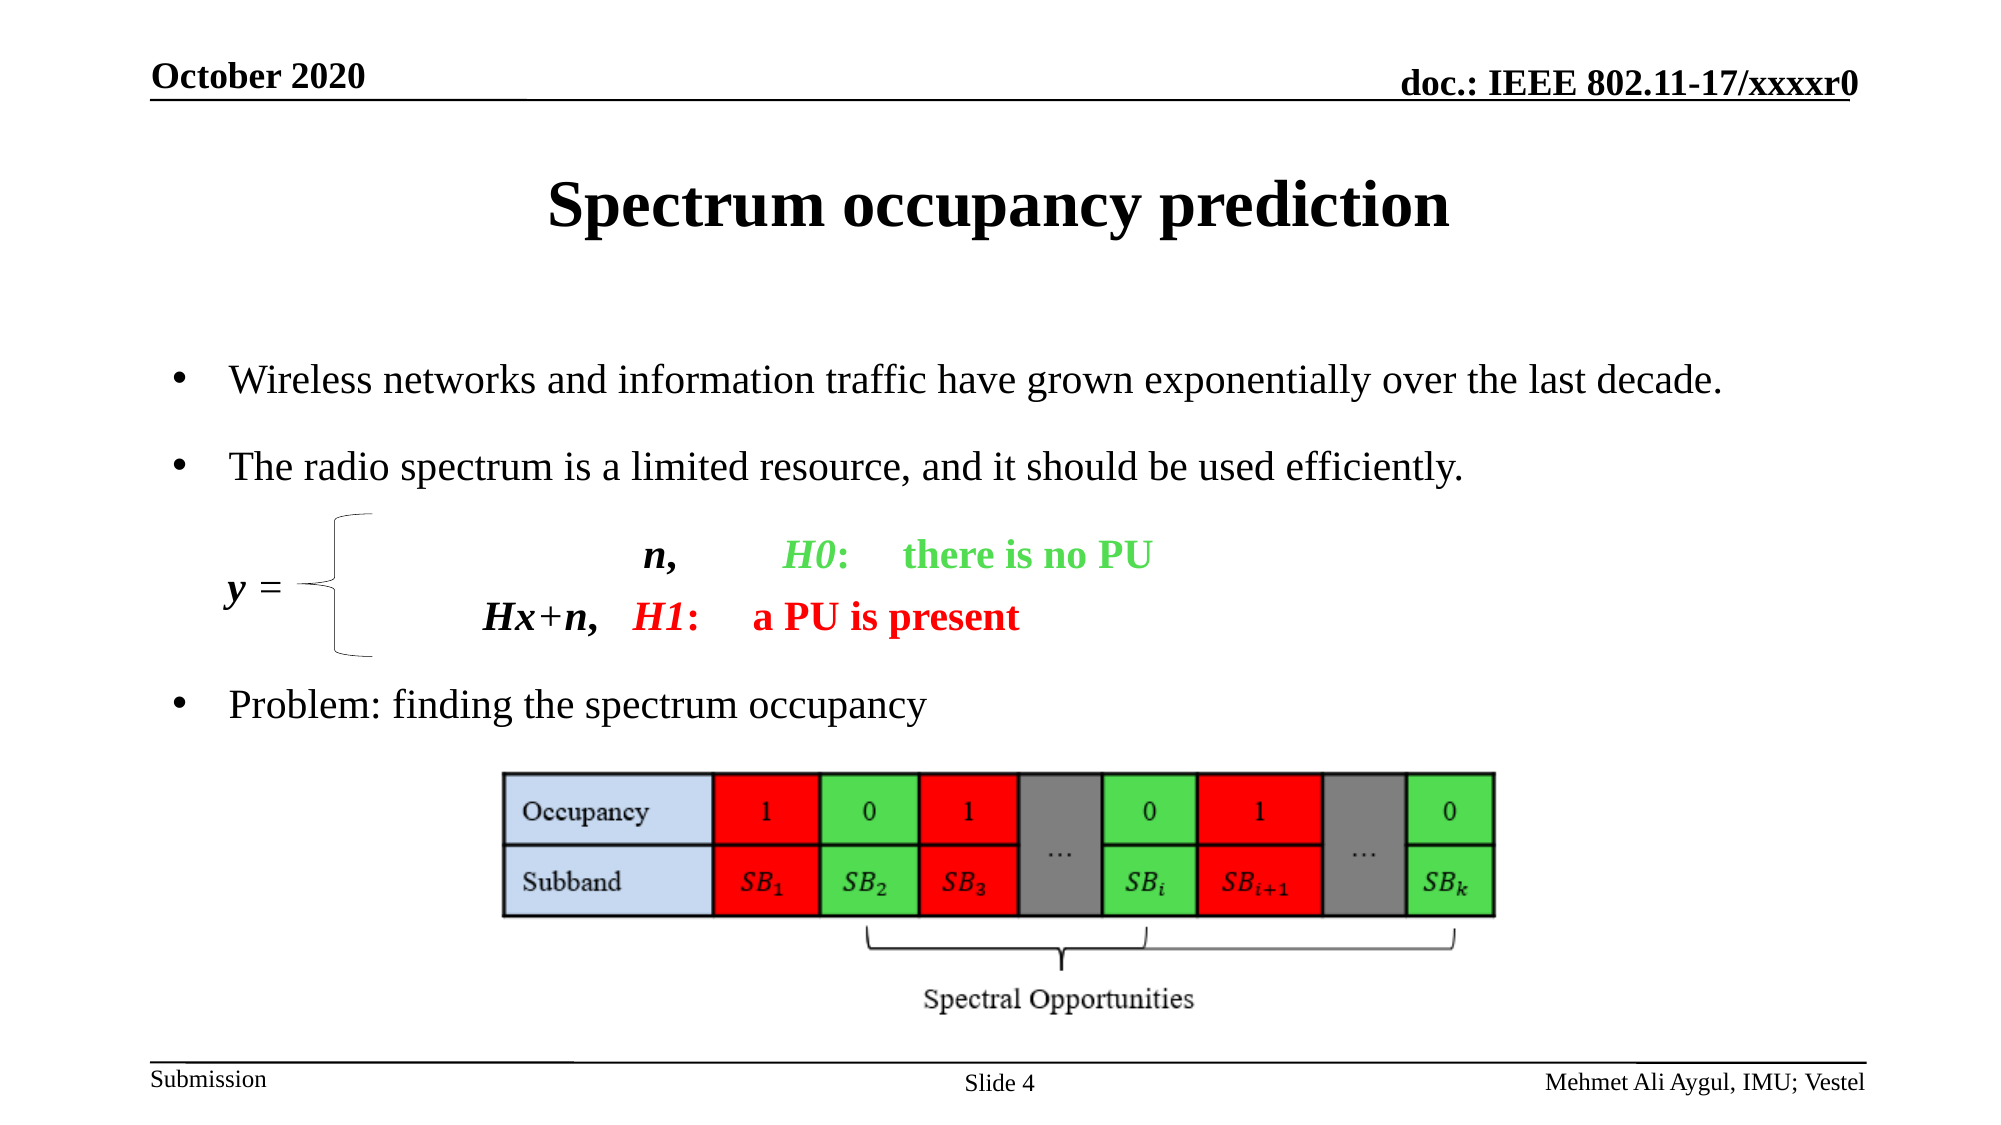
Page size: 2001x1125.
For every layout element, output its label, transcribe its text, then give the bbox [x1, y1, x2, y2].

slide_number Slide 4 [956, 1065, 1044, 1125]
text_box [296, 513, 373, 658]
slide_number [150, 0, 369, 97]
title Spectrum occupancy prediction [149, 112, 1850, 288]
text_box Mehmet Ali Aygul, IMU; Vestel [1545, 1065, 1866, 1096]
picture [498, 768, 1501, 1018]
list Wireless networks and information traffic have grown exponentially over the last decade. The radio spectrum is a limited resource, and it should be used efficiently. n, H0: there is no PU Hx+n, H1: a PU is present Problem: finding the spectrum occupancy [156, 318, 1858, 995]
text_box y = [212, 552, 333, 618]
